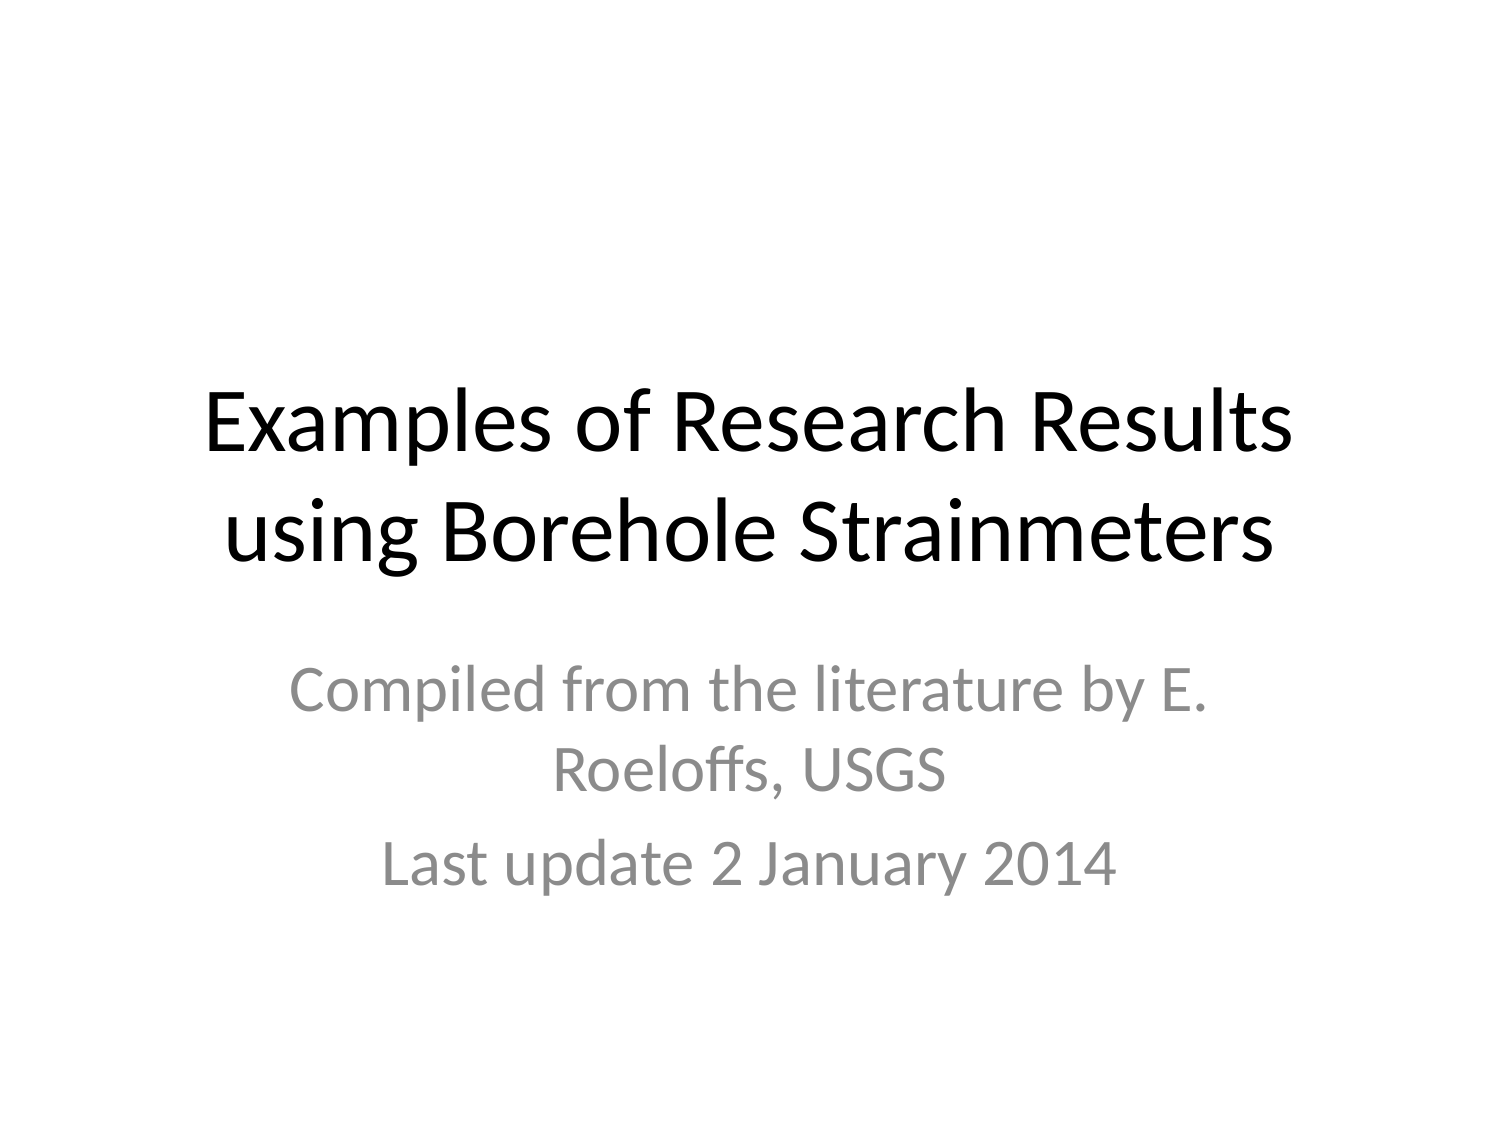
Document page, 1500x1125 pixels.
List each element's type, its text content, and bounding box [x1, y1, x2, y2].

title Examples of Research Results using Borehole Strainmeters [112, 349, 1388, 591]
subtitle Compiled from the literature by E. Roeloffs, USGS Last update 2 January 2014 [225, 637, 1275, 925]
